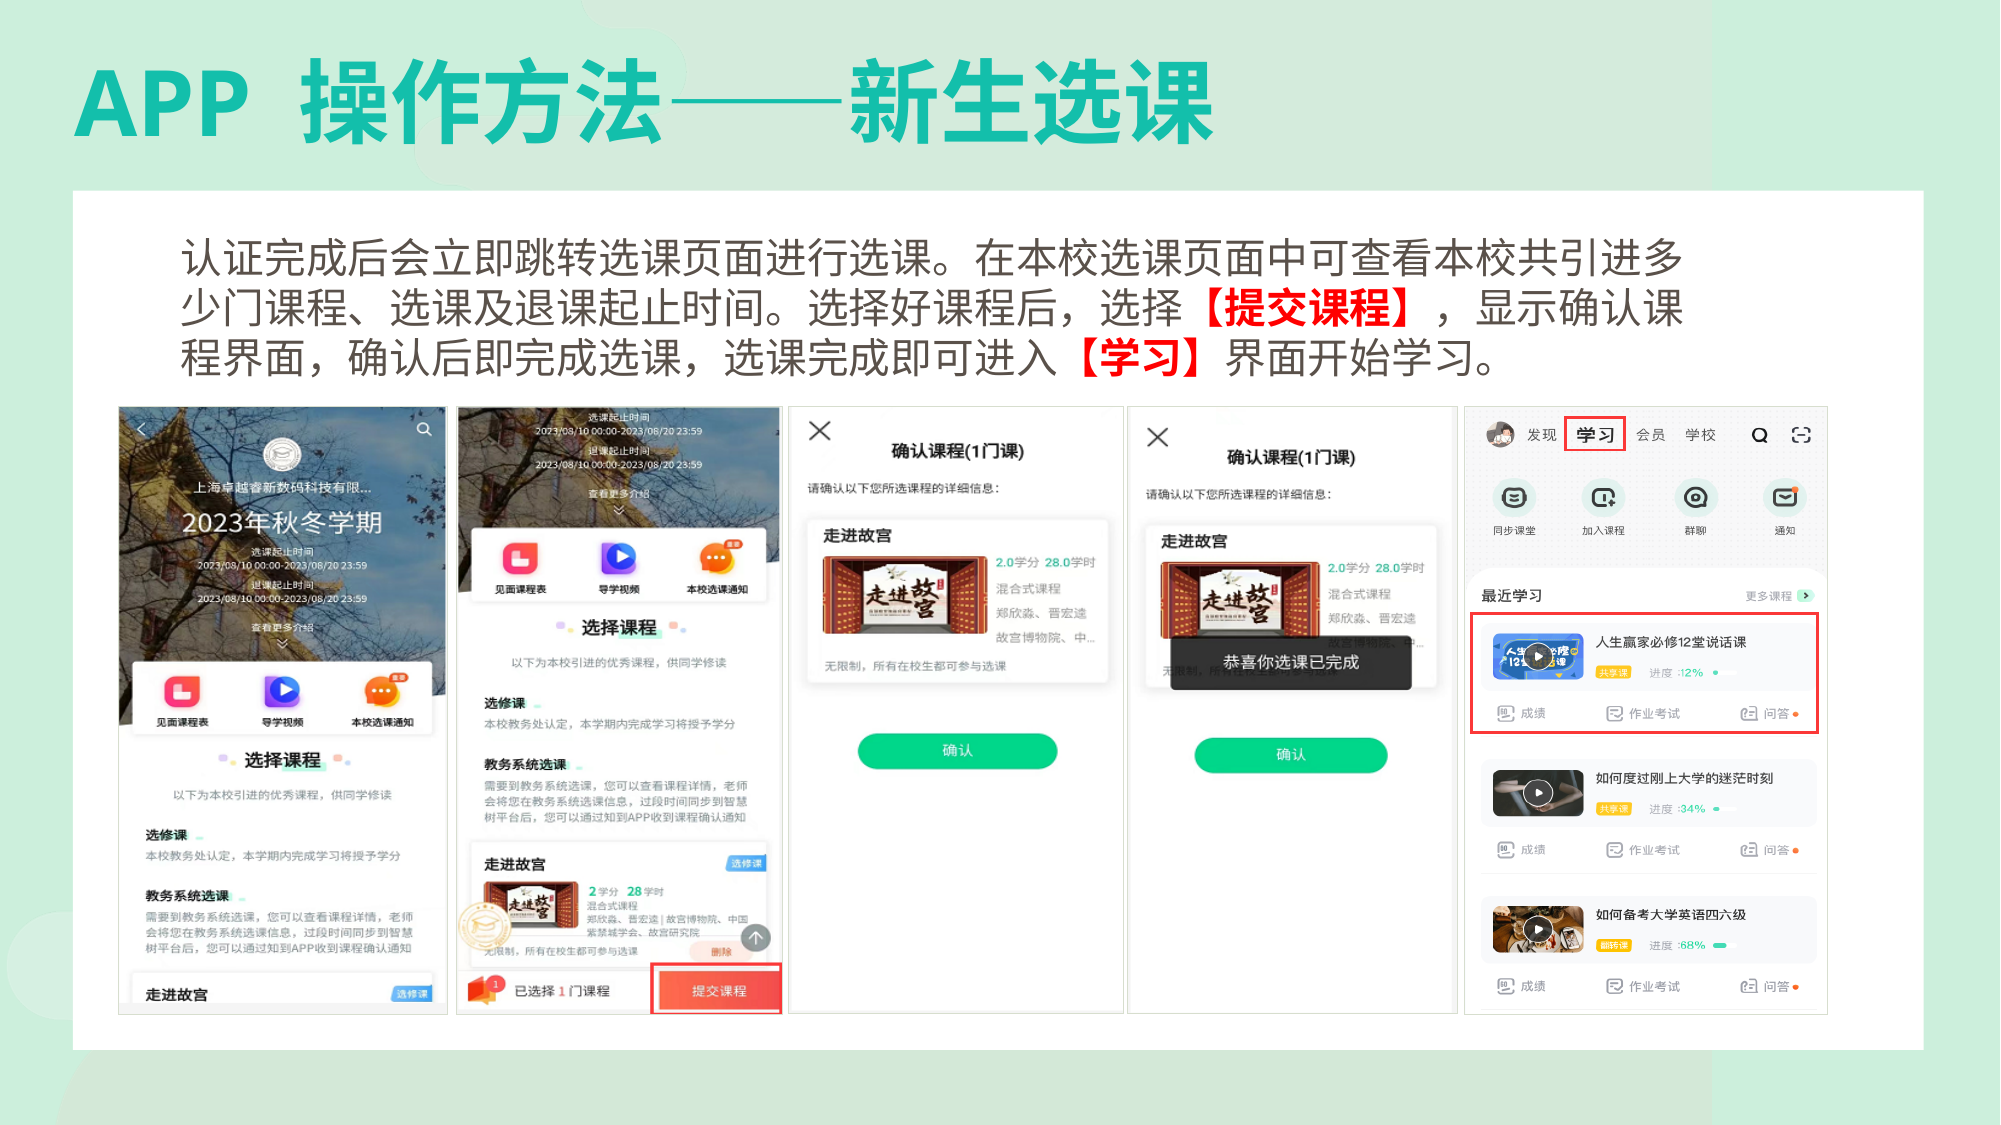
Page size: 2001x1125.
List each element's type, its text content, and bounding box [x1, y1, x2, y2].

text_box 认证完成后会立即跳转选课页面进行选课。在本校选课页面中可查看本校共引进多少门课程、选课及退课起止时间。选择好课程后，选择【提交课程】，显示确认课程界面，确认后即完成选课，选课完成即可进入【学习】界面开始学习。 [166, 224, 1708, 390]
text_box [72, 190, 1925, 1051]
picture [1464, 406, 1828, 1015]
picture [118, 406, 448, 1015]
picture [788, 406, 1124, 1015]
text_box APP 操作方法——新生选课 [59, 37, 1311, 163]
picture [456, 406, 783, 1015]
picture [1127, 406, 1458, 1015]
